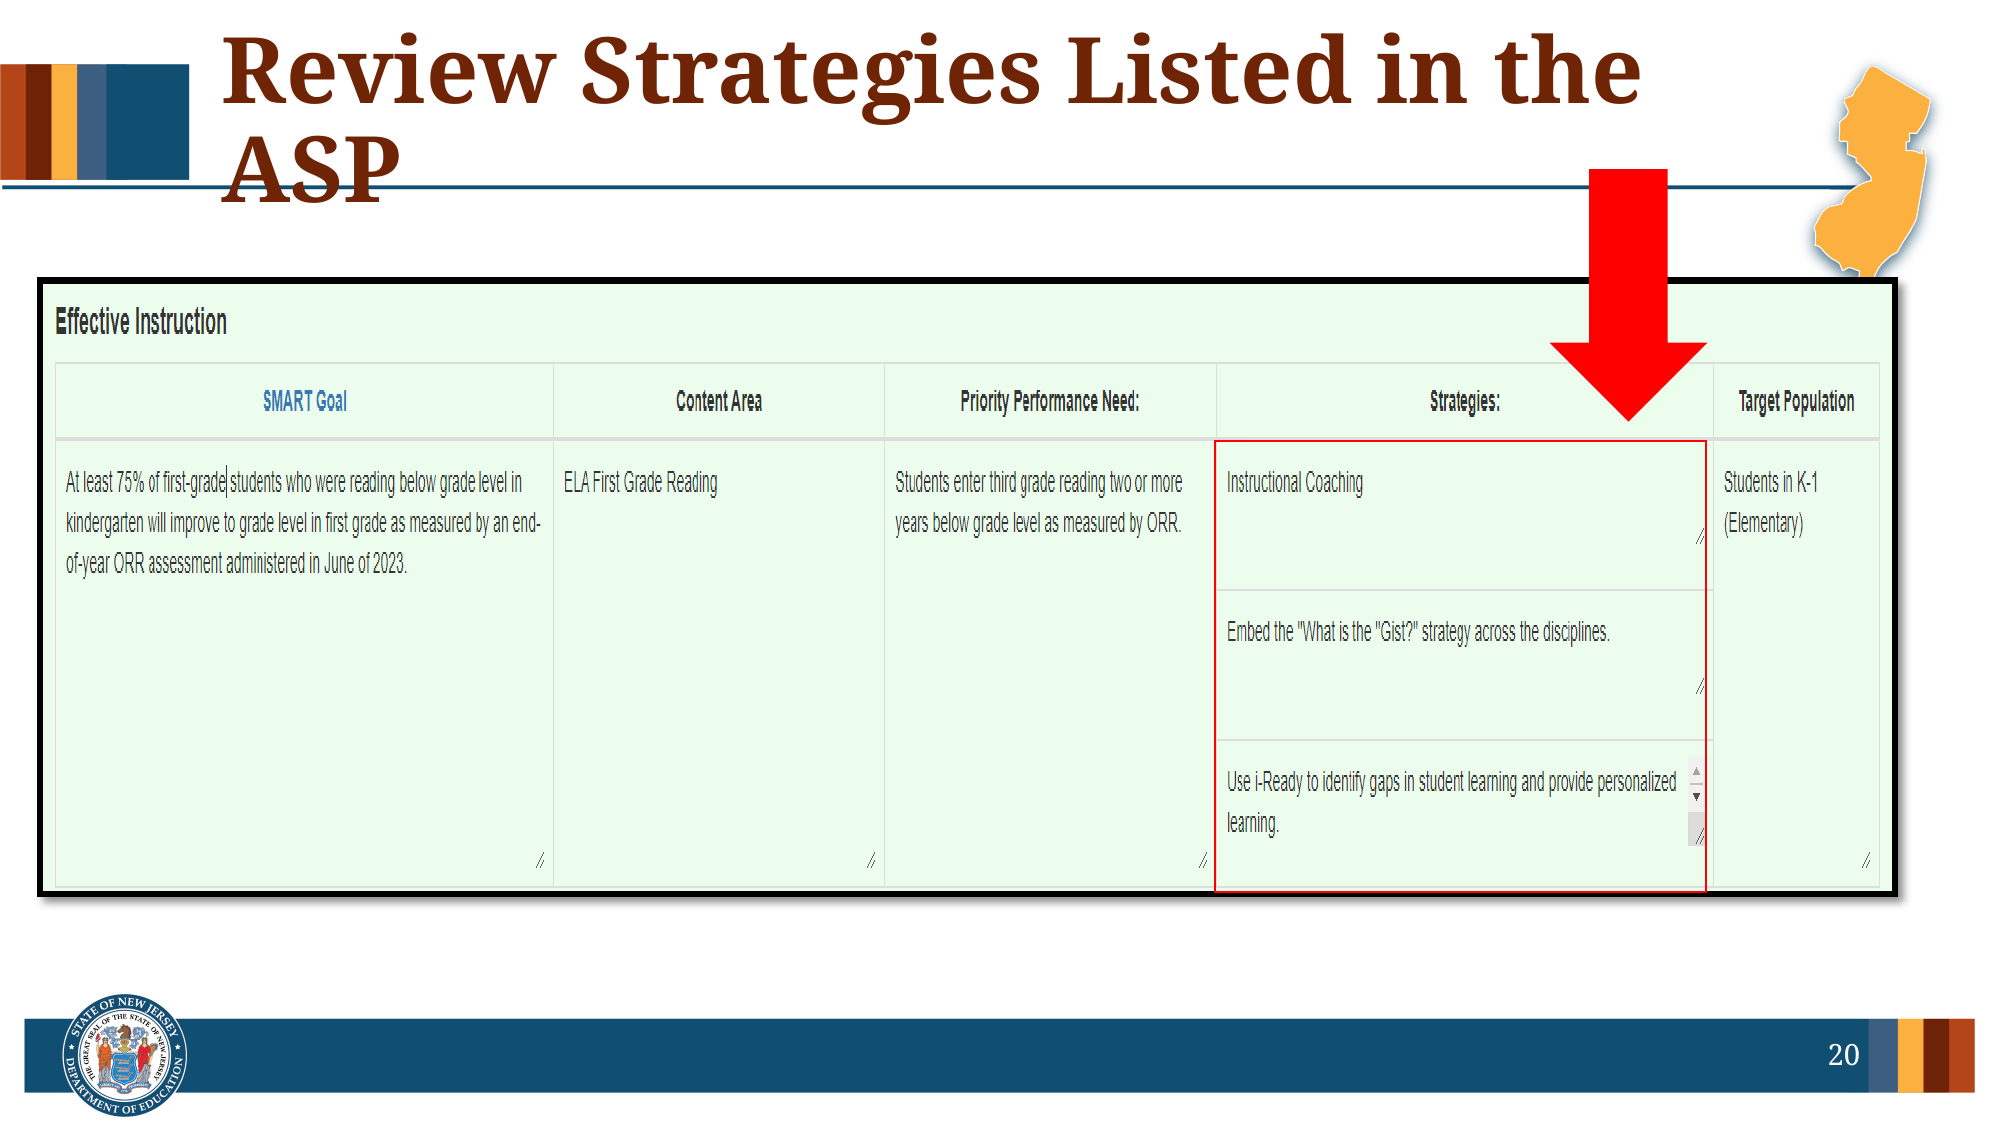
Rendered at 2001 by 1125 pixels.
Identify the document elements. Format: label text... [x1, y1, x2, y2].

picture [0, 50, 1951, 319]
text_box [1589, 169, 1668, 283]
slide_number 20 [1425, 1026, 1876, 1087]
picture [24, 992, 1975, 1119]
title Review Strategies Listed in the ASP [206, 62, 1863, 185]
picture [43, 283, 1893, 891]
